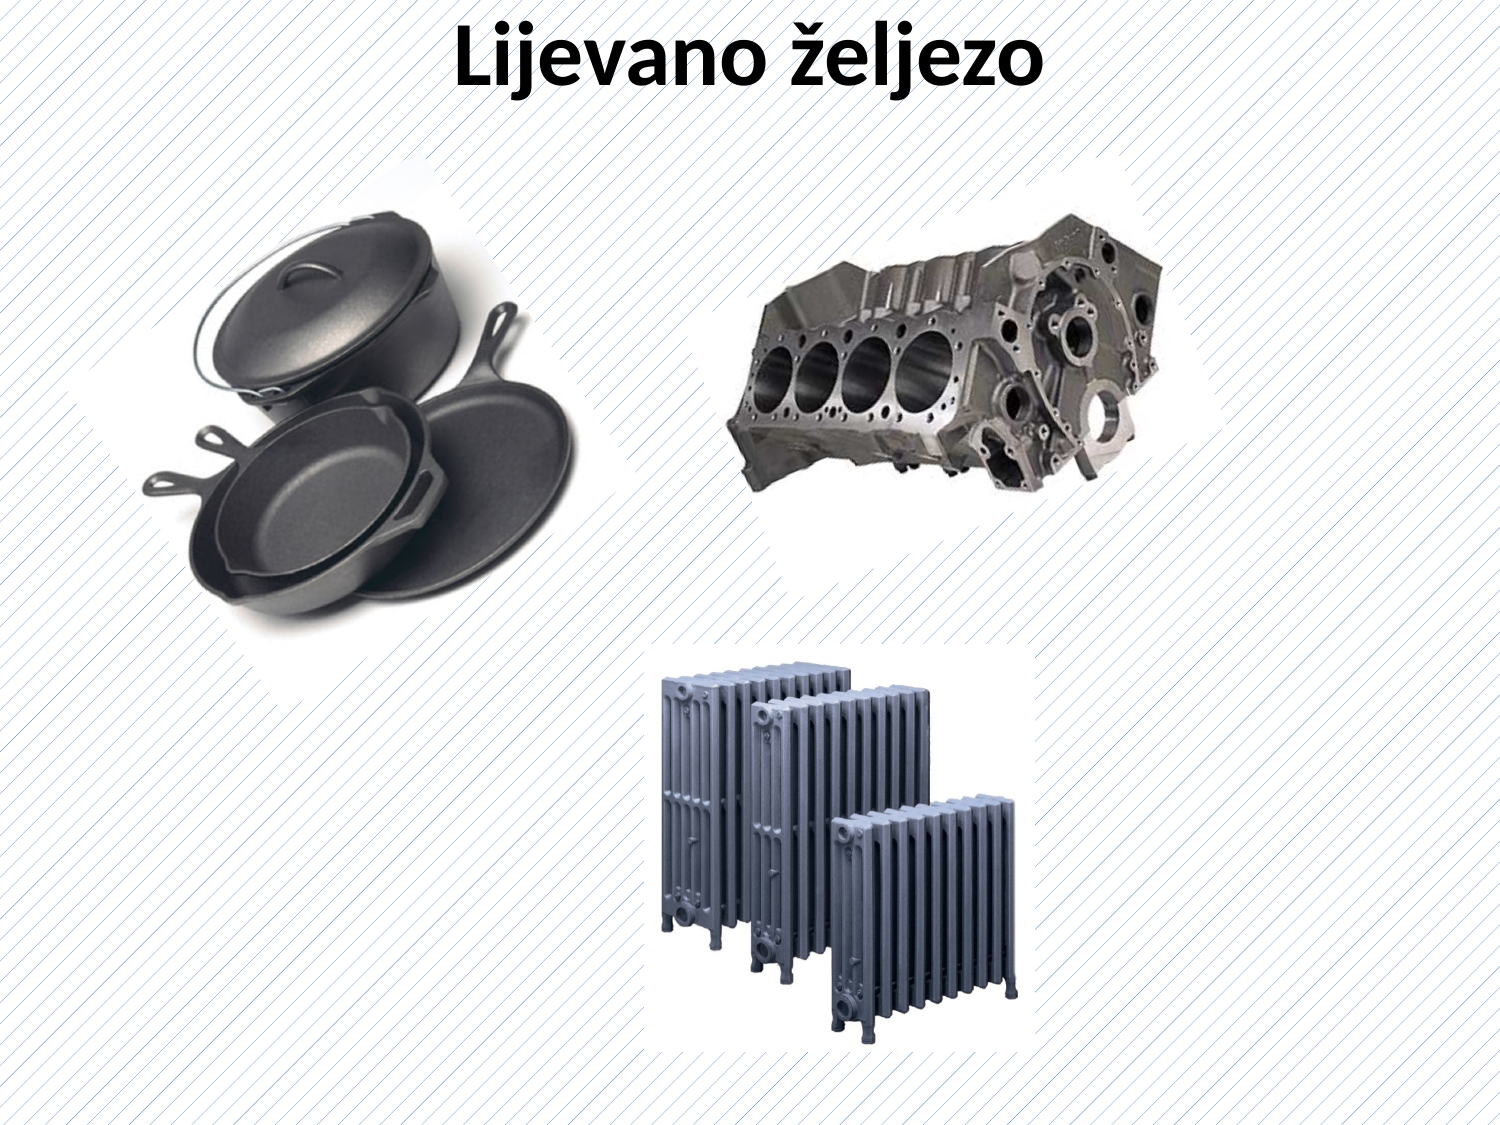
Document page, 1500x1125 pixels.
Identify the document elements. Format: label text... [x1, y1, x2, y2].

picture [682, 151, 1226, 600]
picture [66, 151, 637, 712]
title Lijevano željezo [75, 0, 1425, 114]
picture [644, 644, 1035, 1052]
